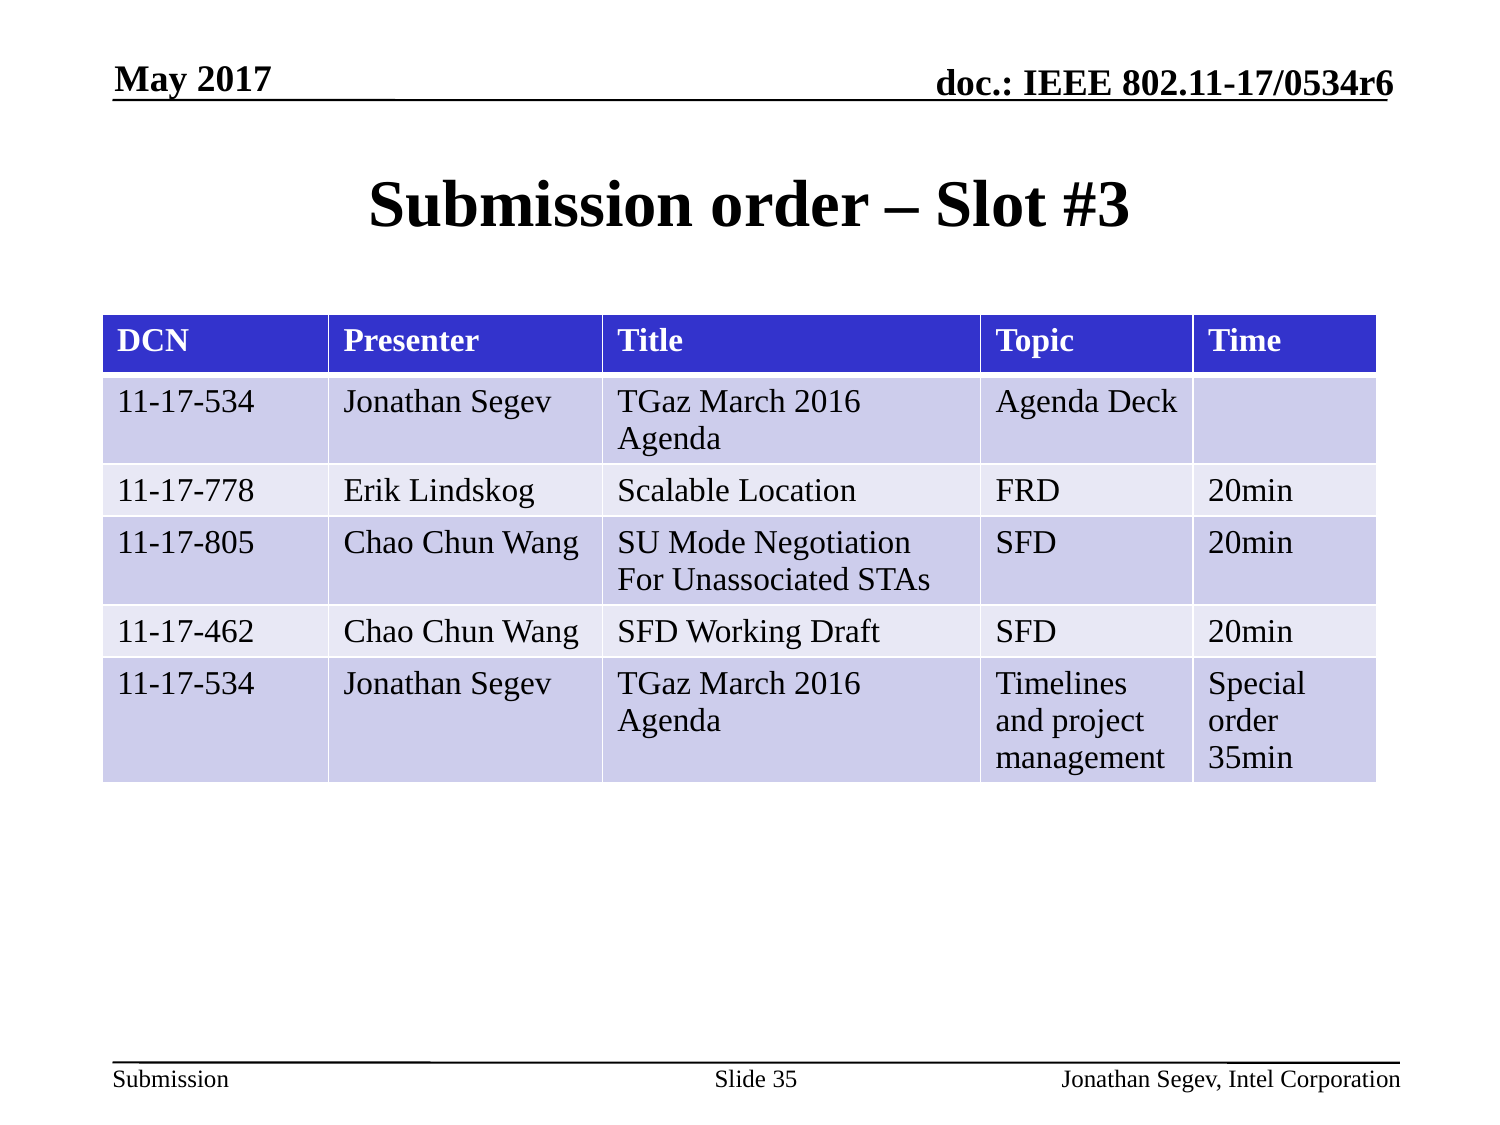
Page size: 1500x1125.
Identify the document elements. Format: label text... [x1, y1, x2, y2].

table_cell 11-17-534 [103, 378, 328, 463]
footer Jonathan Segev, Intel Corporation [878, 1061, 1402, 1093]
table_header Topic [981, 315, 1192, 372]
table_cell TGaz March 2016 Agenda [603, 378, 980, 463]
table_cell Scalable Location [603, 465, 980, 515]
table_header Presenter [329, 315, 602, 372]
table_cell 20min [1194, 606, 1376, 656]
table_cell FRD [981, 465, 1192, 515]
table_cell 11-17-462 [103, 606, 328, 656]
table_cell TGaz March 2016 Agenda [603, 658, 980, 782]
table_cell Special order 35min [1194, 658, 1376, 782]
table_cell 20min [1194, 465, 1376, 515]
table_header Title [603, 315, 980, 372]
table_cell 11-17-534 [103, 658, 328, 782]
table_cell SFD [981, 517, 1192, 604]
slide_number Slide 35 [712, 1061, 800, 1123]
table_cell Chao Chun Wang [329, 606, 602, 656]
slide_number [114, 54, 423, 100]
table_cell SFD Working Draft [603, 606, 980, 656]
table_cell Jonathan Segev [329, 378, 602, 463]
table_header DCN [103, 315, 328, 372]
table_cell SFD [981, 606, 1192, 656]
table_cell Timelines and project management [981, 658, 1192, 782]
table_cell Chao Chun Wang [329, 517, 602, 604]
table_cell [1194, 378, 1376, 463]
table_header Time [1194, 315, 1376, 372]
table_cell 11-17-778 [103, 465, 328, 515]
table_cell Jonathan Segev [329, 658, 602, 782]
table_cell 20min [1194, 517, 1376, 604]
table_cell Agenda Deck [981, 378, 1192, 463]
table_cell Erik Lindskog [329, 465, 602, 515]
title Submission order – Slot #3 [112, 112, 1388, 288]
table_cell SU Mode Negotiation For Unassociated STAs [603, 517, 980, 604]
table_cell 11-17-805 [103, 517, 328, 604]
